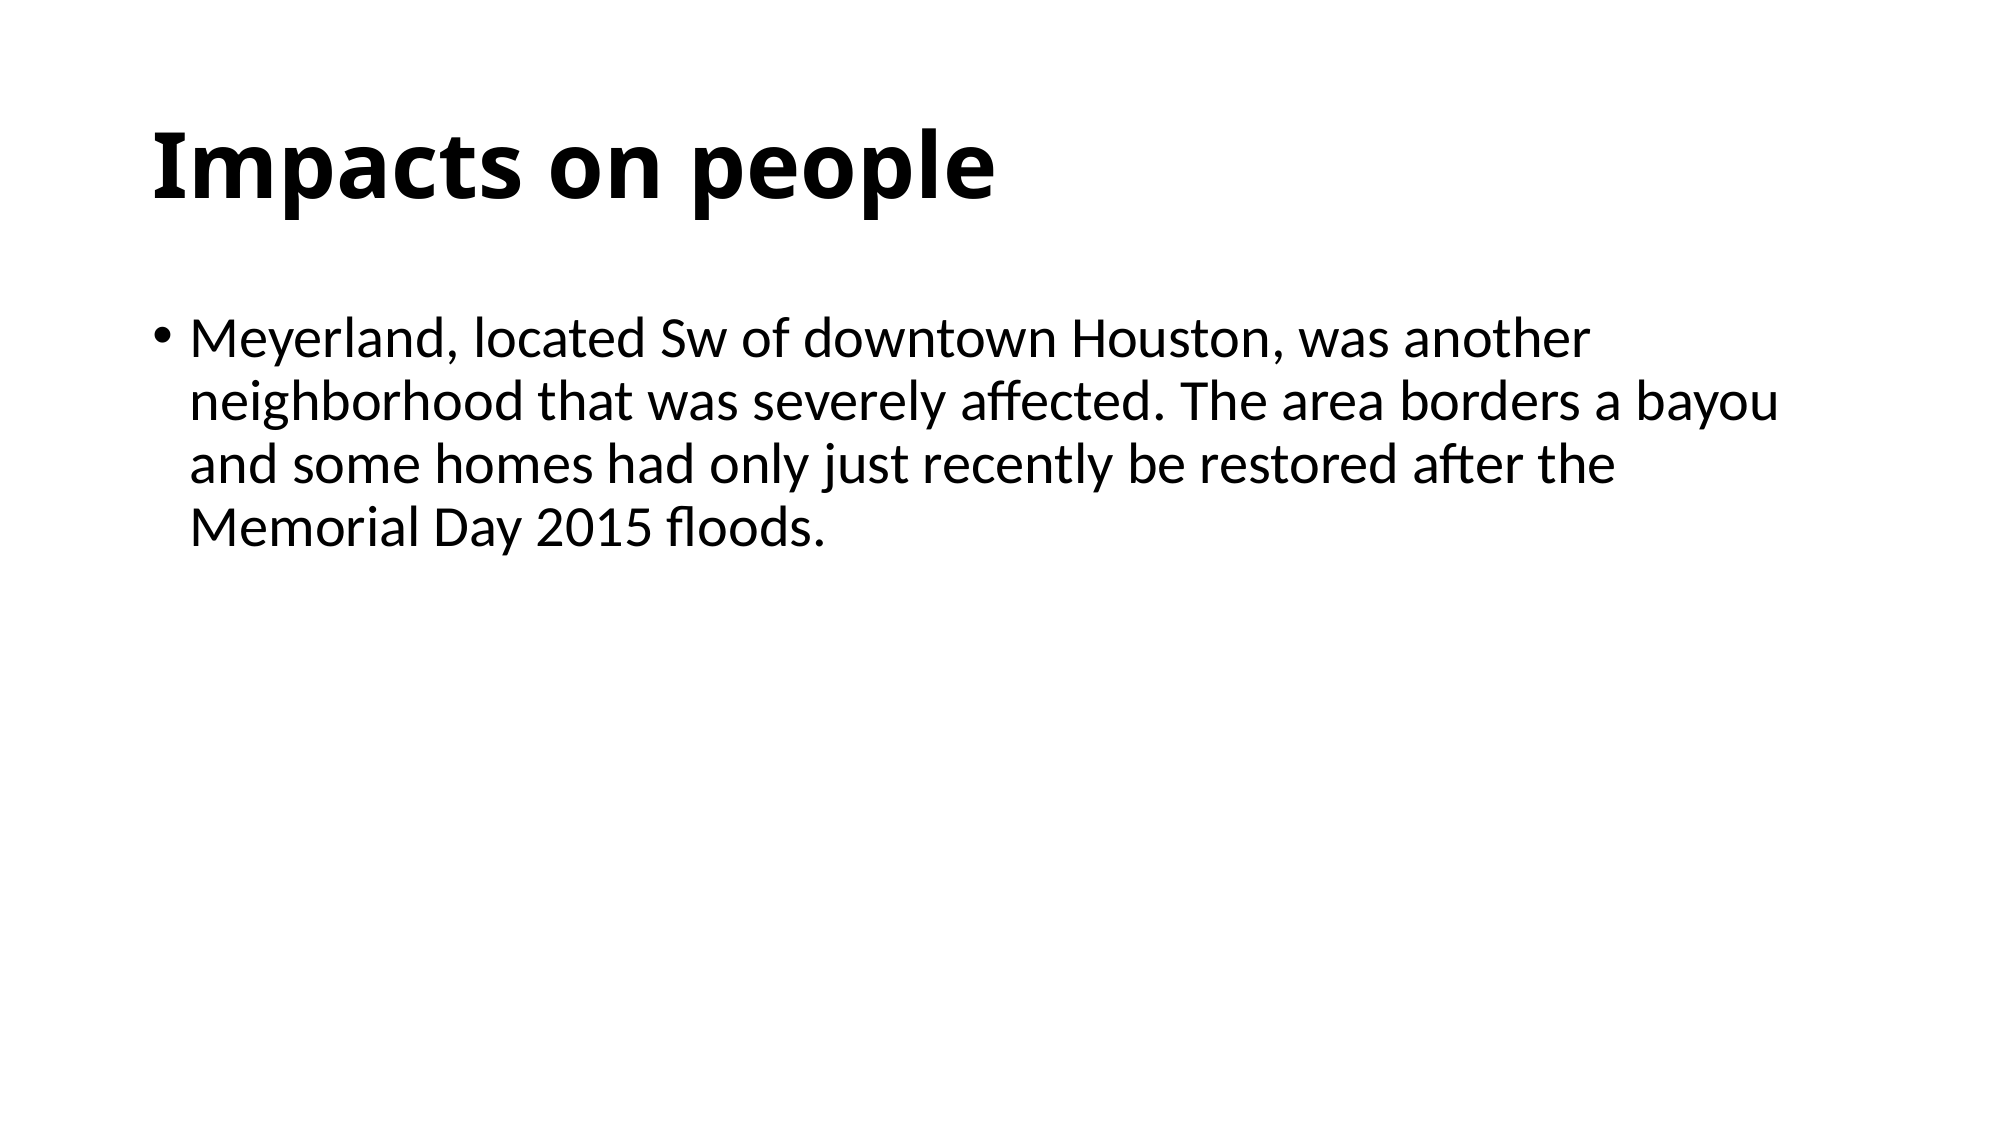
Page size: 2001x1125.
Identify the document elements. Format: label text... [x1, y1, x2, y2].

list Meyerland, located Sw of downtown Houston, was another neighborhood that was severely affected. The area borders a bayou and some homes had only just recently be restored after the Memorial Day 2015 floods. [137, 299, 1863, 1014]
title Impacts on people [137, 59, 1863, 278]
